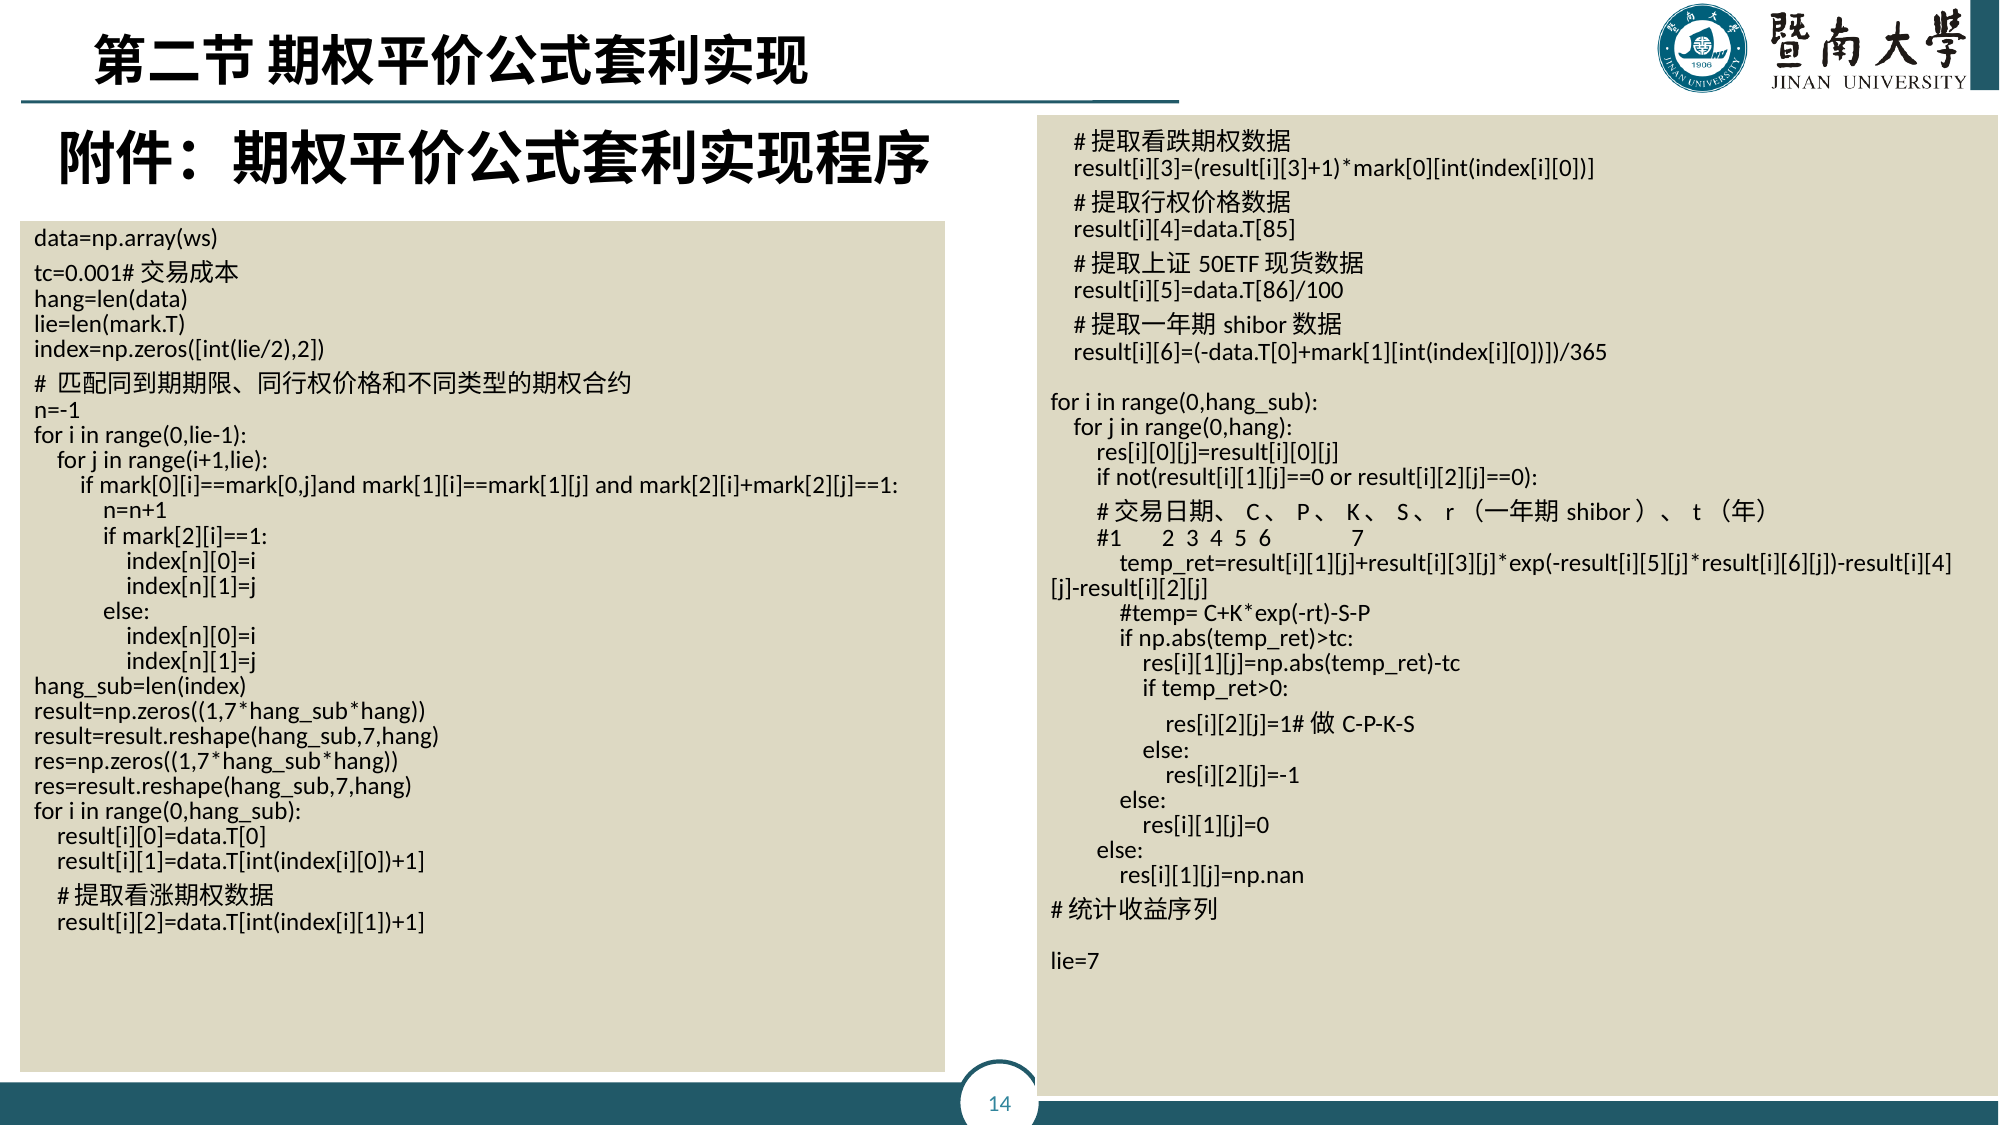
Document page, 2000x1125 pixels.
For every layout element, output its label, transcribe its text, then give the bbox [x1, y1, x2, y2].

table_header data=np.array(ws) tc=0.001#交易成本 hang=len(data) lie=len(mark.T) index=np.zeros([int(lie/2),2]) # 匹配同到期期限、同行权价格和不同类型的期权合约 n=-1 for i in range(0,lie-1): for j in range(i+1,lie): if mark[0][i]==mark[0,j]and mark[1][i]==mark[1][j] and mark[2][i]+mark[2][j]==1: n=n+1 if mark[2][i]==1: index[n][0]=i index[n][1]=j else: index[n][0]=i index[n][1]=j hang_sub=len(index) result=np.zeros((1,7*hang_sub*hang)) result=result.reshape(hang_sub,7,hang) res=np.zeros((1,7*hang_sub*hang)) res=result.reshape(hang_sub,7,hang) for i in range(0,hang_sub): result[i][0]=data.T[0] result[i][1]=data.T[int(index[i][0])+1] #提取看涨期权数据 result[i][2]=data.T[int(index[i][1])+1] [20, 221, 945, 1072]
text_box 第二节 期权平价公式套利实现 [78, 19, 910, 99]
text_box 附件：期权平价公式套利实现程序 [42, 113, 1035, 980]
picture [1657, 3, 1967, 93]
table_header #提取看跌期权数据 result[i][3]=(result[i][3]+1)*mark[0][int(index[i][0])] #提取行权价格数据 result[i][4]=data.T[85] #提取上证50ETF现货数据 result[i][5]=data.T[86]/100 #提取一年期shibor数据 result[i][6]=(-data.T[0]+mark[1][int(index[i][0])])/365 for i in range(0,hang_sub): for j in range(0,hang): res[i][0][j]=result[i][0][j] if not(result[i][1][j]==0 or result[i][2][j]==0): #交易日期、C、P、K、S、r（一年期shibor）、t（年） #1 2 3 4 5 6 7 temp_ret=result[i][1][j]+result[i][3][j]*exp(-result[i][5][j]*result[i][6][j])-result[i][4][j]-result[i][2][j] #temp= C+K*exp(-rt)-S-P if np.abs(temp_ret)>tc: res[i][1][j]=np.abs(temp_ret)-tc if temp_ret>0: res[i][2][j]=1#做C-P-K-S else: res[i][2][j]=-1 else: res[i][1][j]=0 else: res[i][1][j]=np.nan #统计收益序列 lie=7 [1037, 115, 1998, 1096]
